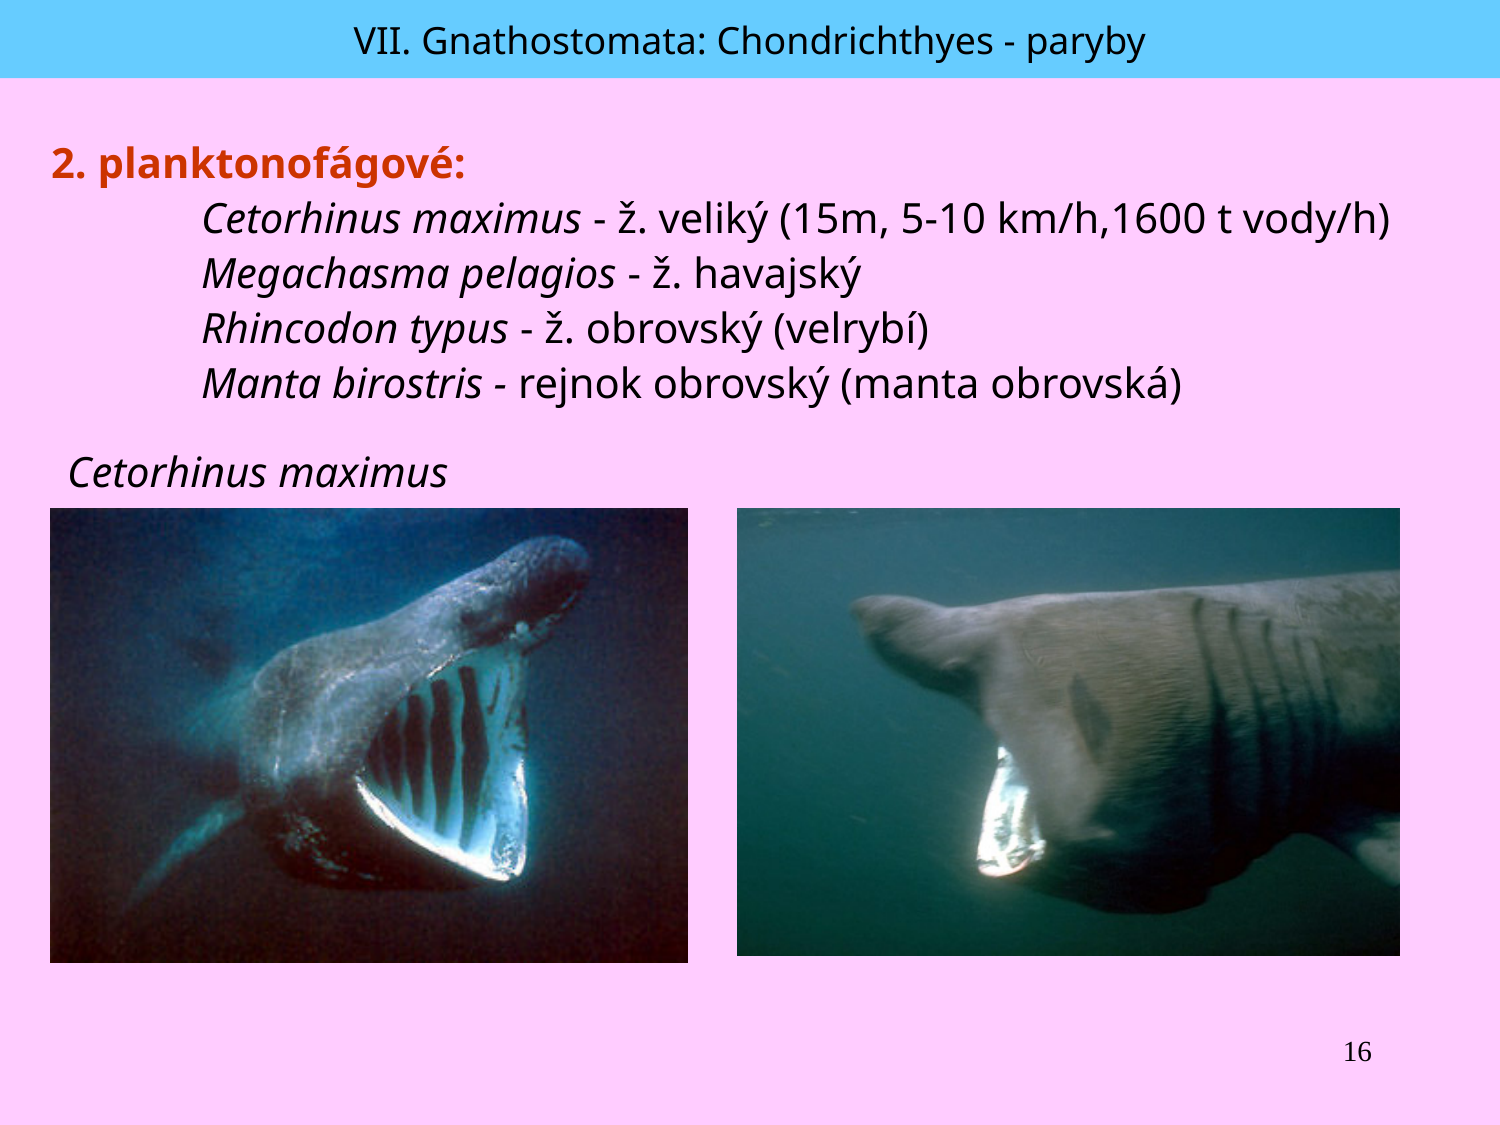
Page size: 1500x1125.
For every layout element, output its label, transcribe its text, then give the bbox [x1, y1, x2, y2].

text_box VII. Gnathostomata: Chondrichthyes - paryby [0, 0, 1500, 79]
slide_number 16 [1074, 1025, 1388, 1100]
text_box 2. planktonofágové: Cetorhinus maximus - ž. veliký (15m, 5-10 km/h,1600 t vody/h) Megachasma pelagios - ž. havajský Rhincodon typus - ž. obrovský (velrybí) Manta birostris - rejnok obrovský (manta obrovská) [36, 129, 1406, 415]
picture [737, 508, 1401, 956]
text_box Cetorhinus maximus [52, 438, 464, 504]
picture [49, 508, 688, 963]
